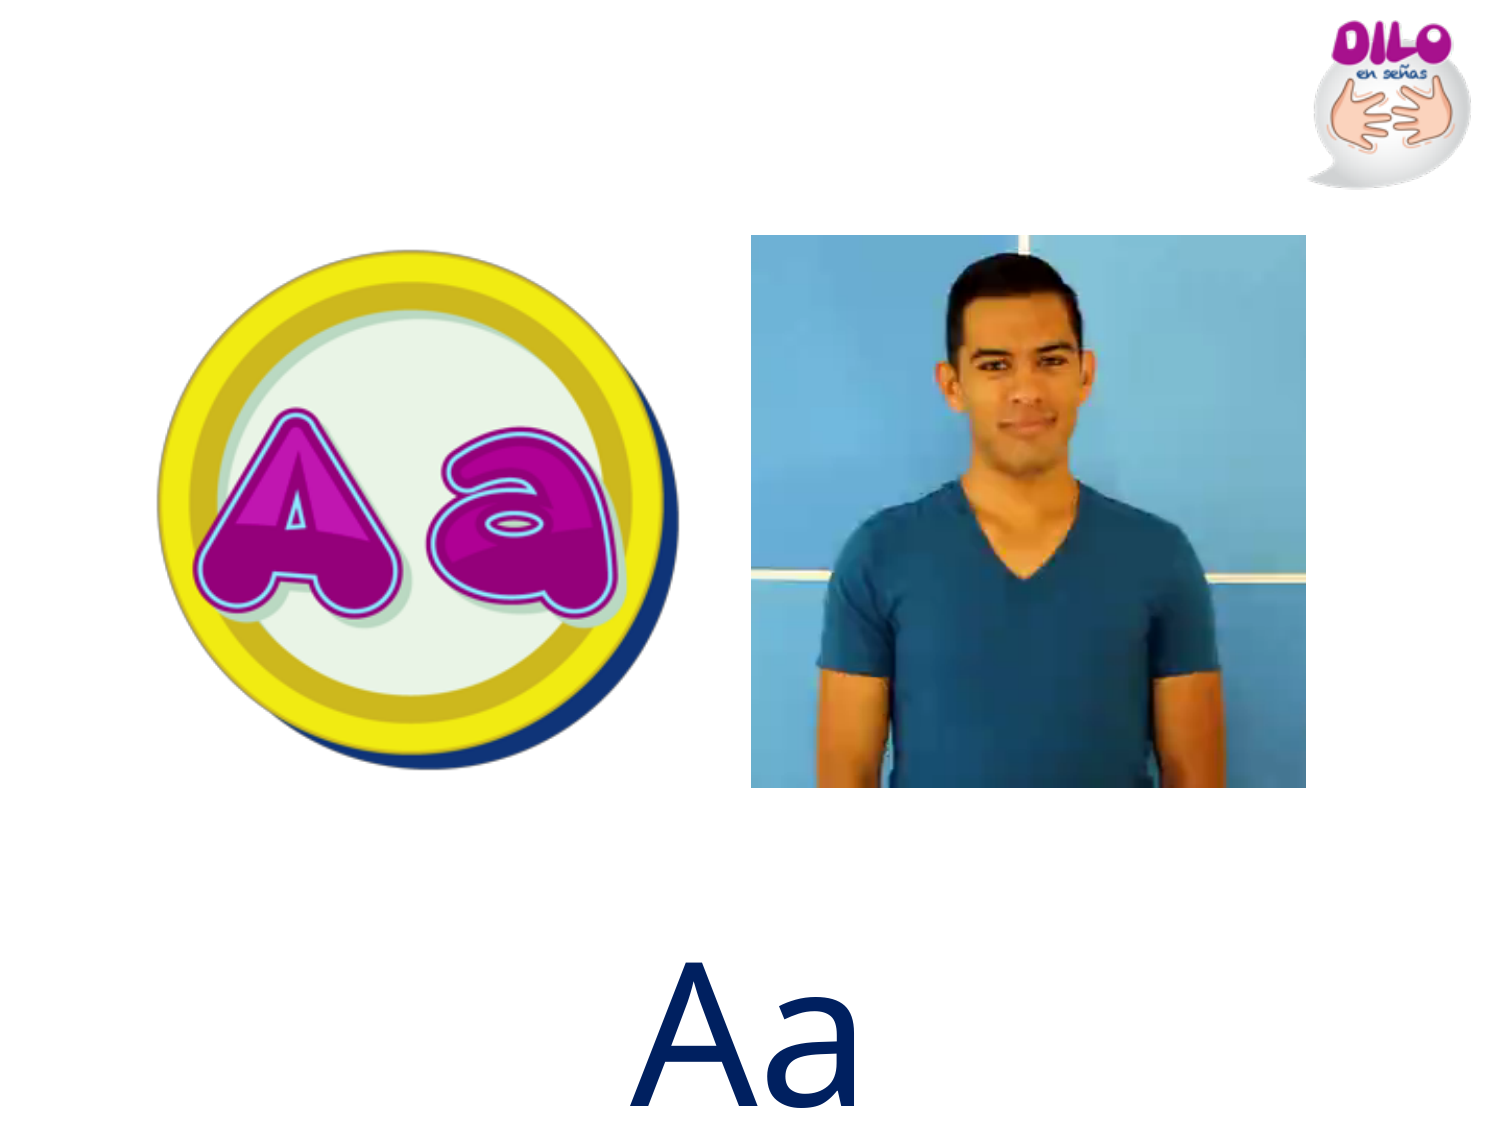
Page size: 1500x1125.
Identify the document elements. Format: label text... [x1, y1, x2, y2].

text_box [750, 234, 1306, 789]
picture [1305, 19, 1477, 191]
text_box Aa [321, 879, 1181, 1125]
picture [141, 234, 696, 787]
